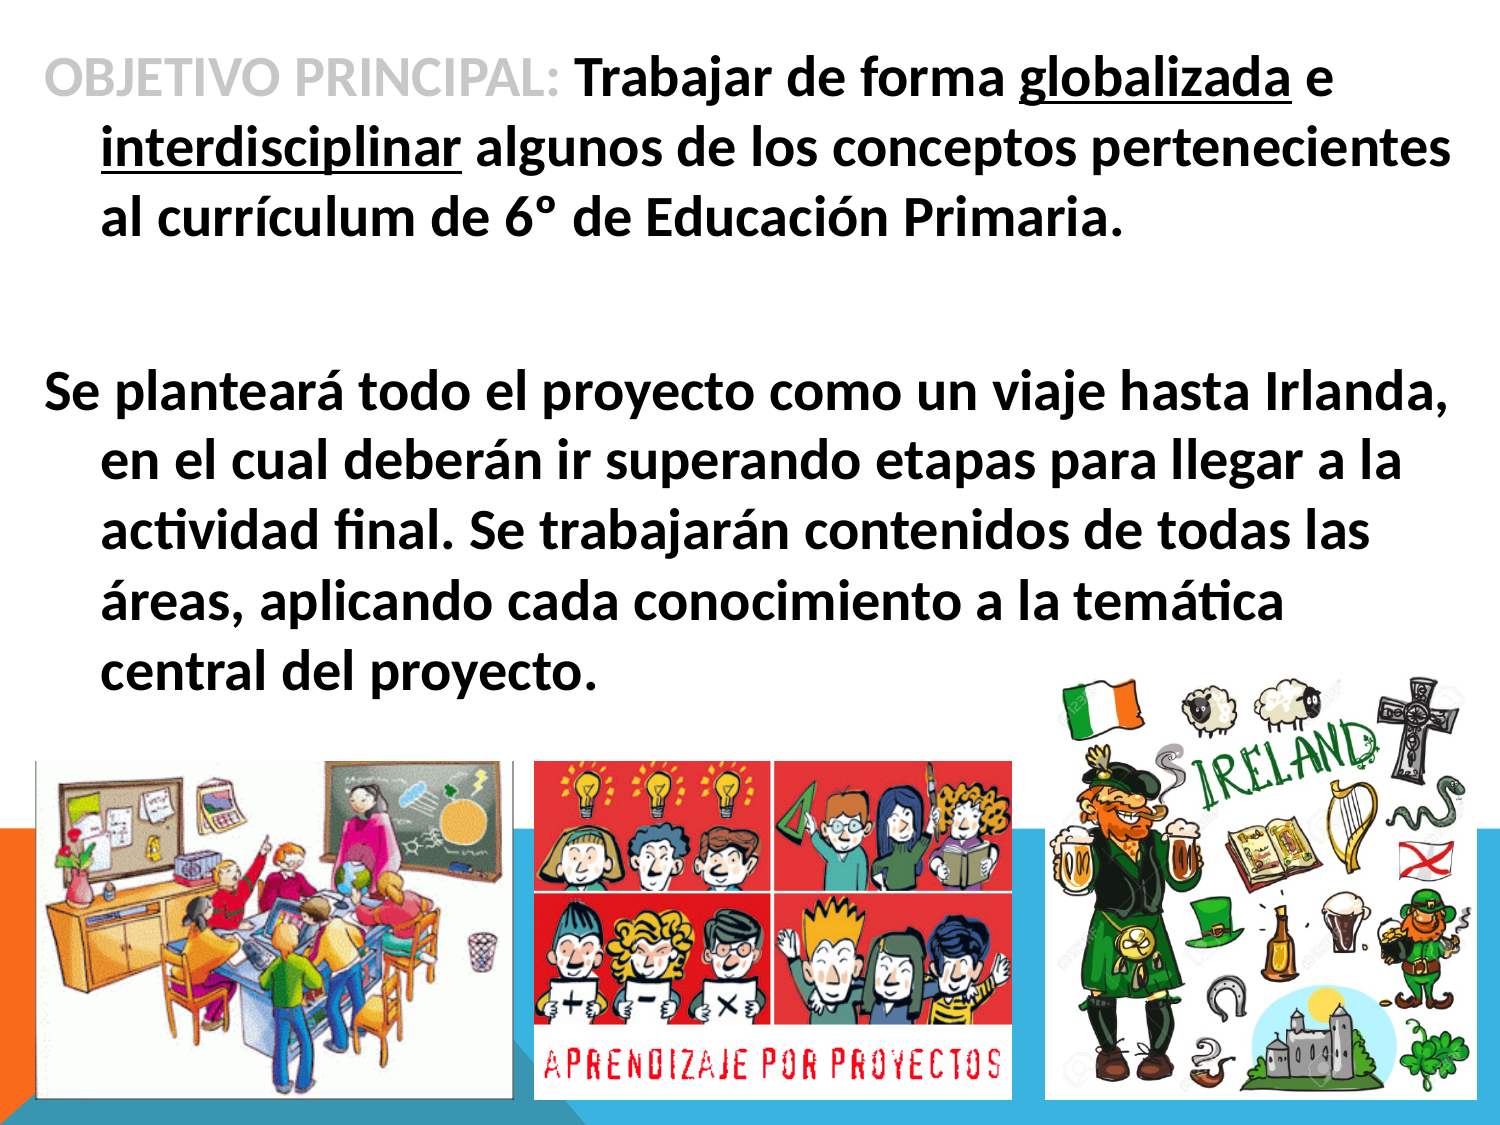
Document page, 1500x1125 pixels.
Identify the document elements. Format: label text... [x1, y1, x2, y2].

picture [534, 761, 1013, 1101]
list OBJETIVO PRINCIPAL: Trabajar de forma globalizada e interdisciplinar algunos de los conceptos pertenecientes al currículum de 6º de Educación Primaria. Se planteará todo el proyecto como un viaje hasta Irlanda, en el cual deberán ir superando etapas para llegar a la actividad final. Se trabajarán contenidos de todas las áreas, aplicando cada conocimiento a la temática central del proyecto. [29, 30, 1471, 809]
picture [35, 761, 514, 1101]
picture [1045, 668, 1477, 1101]
